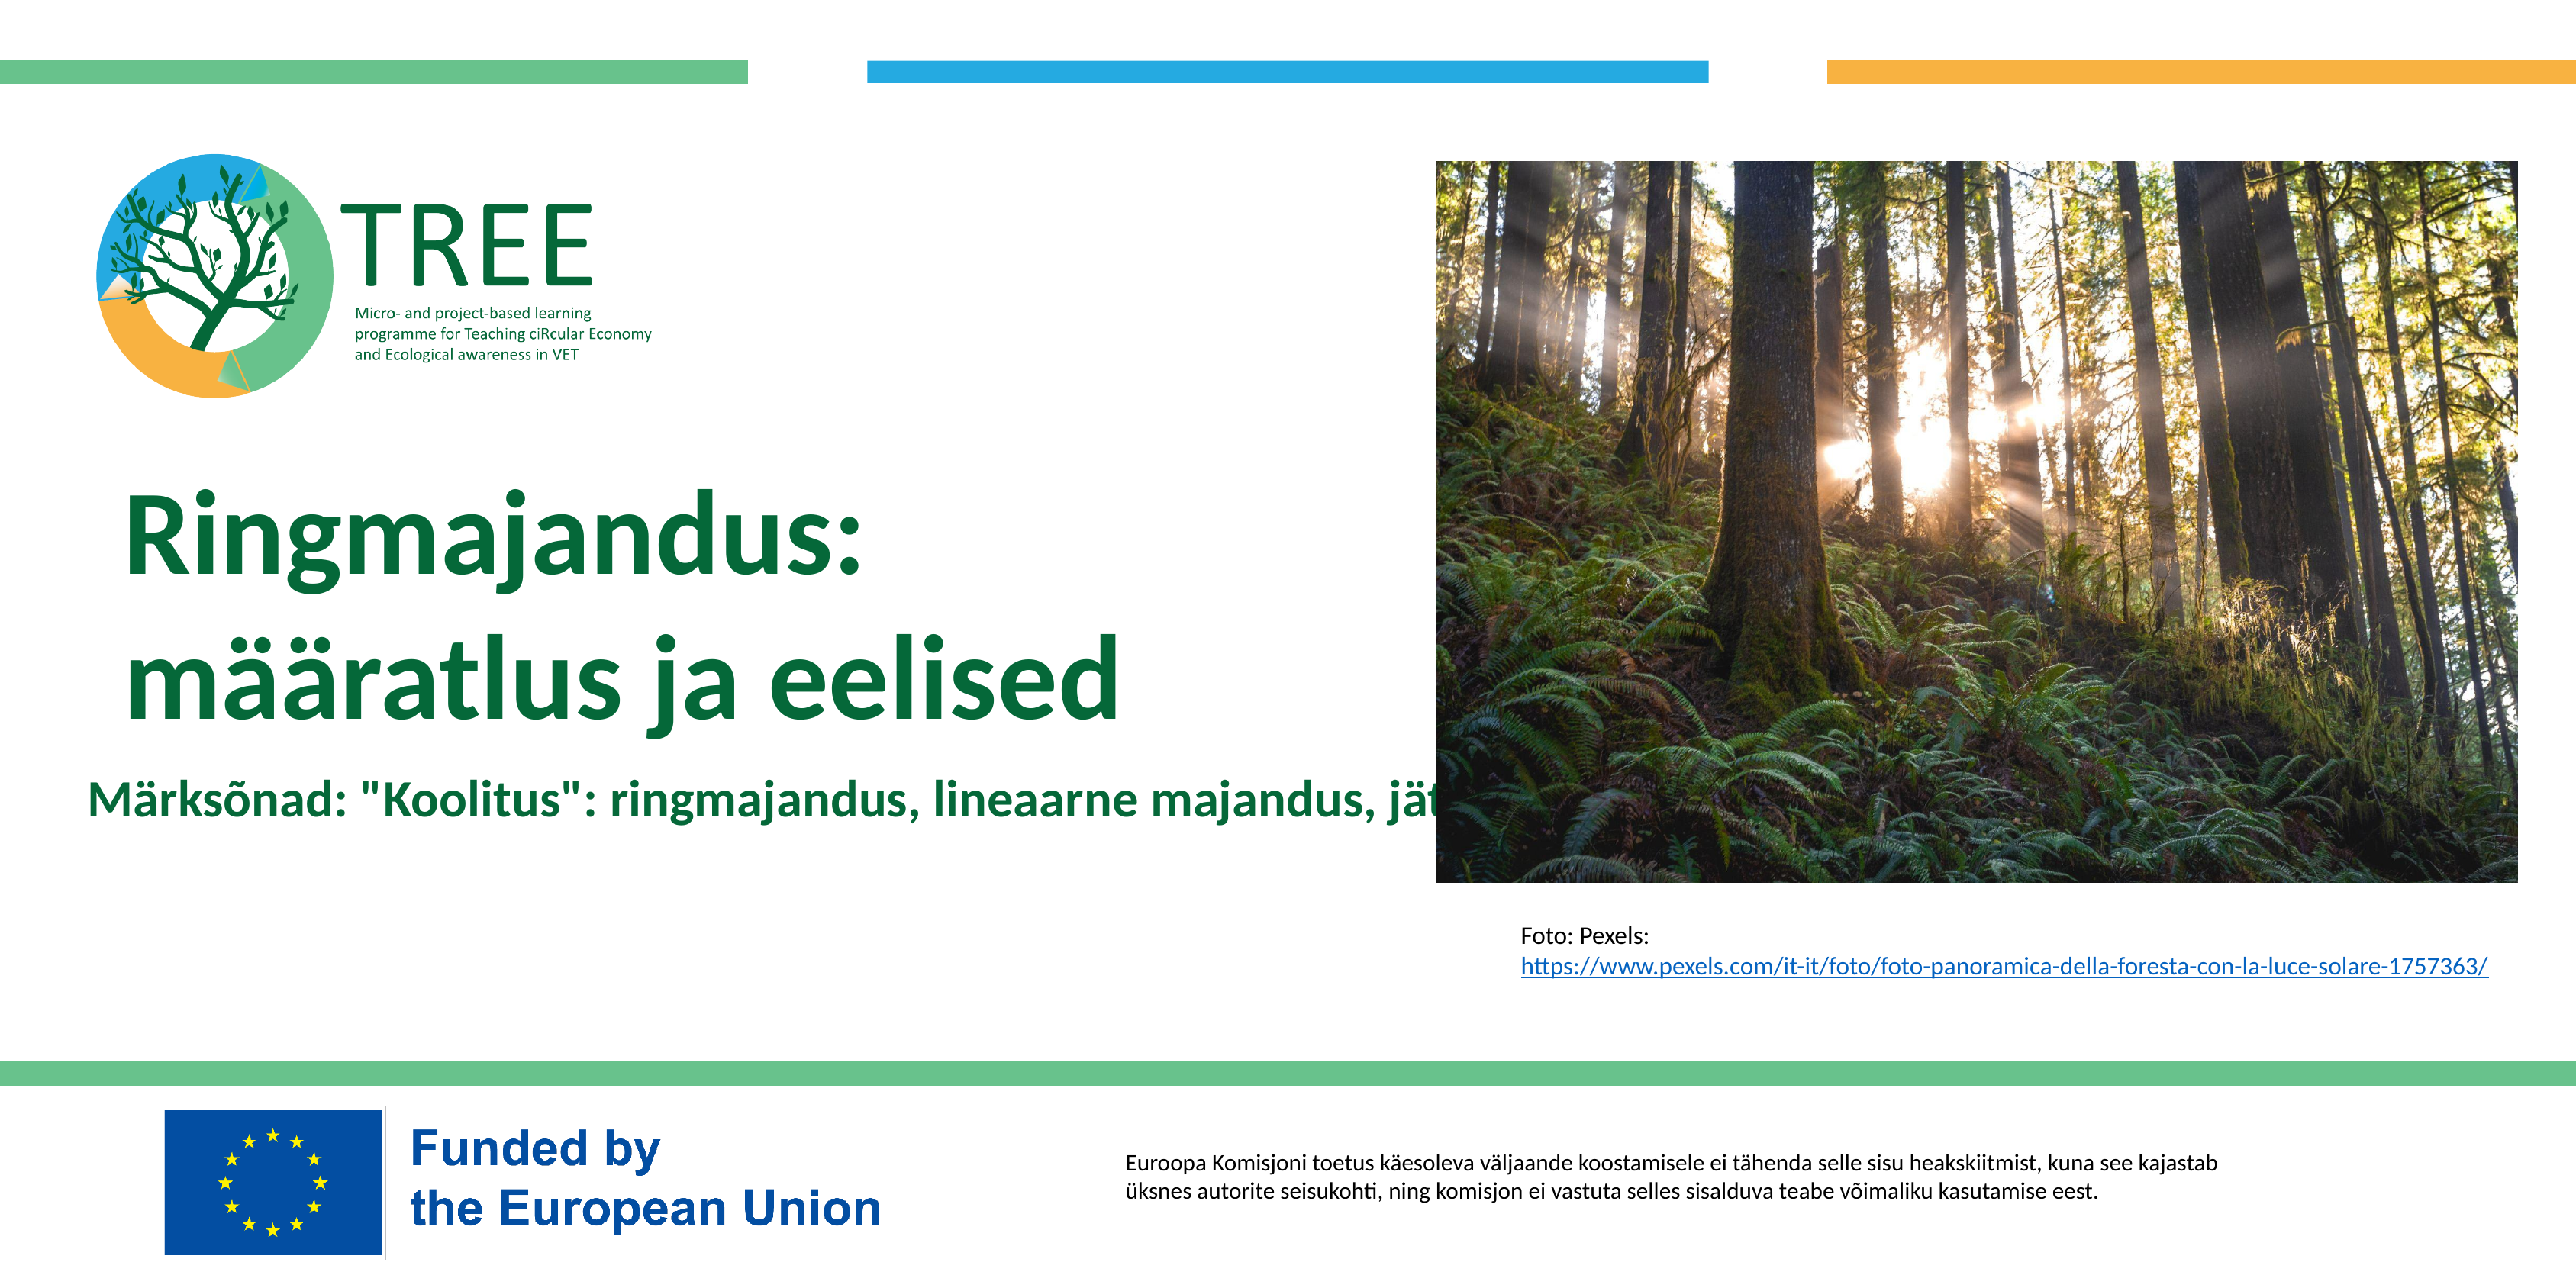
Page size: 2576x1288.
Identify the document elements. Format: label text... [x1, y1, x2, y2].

text_box [1828, 60, 2576, 83]
text_box [0, 60, 748, 83]
text_box Ringmajandus: määratlus ja eelised [104, 443, 1392, 752]
text_box Foto: Pexels: https://www.pexels.com/it-it/foto/foto-panoramica-della-foresta-con-la-luce-solare-1757363/ [1502, 910, 2576, 990]
picture [1436, 161, 2518, 883]
text_box Märksõnad: "Koolitus": ringmajandus, lineaarne majandus, jätkusuutlikkus [69, 755, 1433, 837]
text_box [867, 60, 1709, 83]
picture [59, 127, 691, 431]
text_box Euroopa Komisjoni toetus käesoleva väljaande koostamisele ei tähenda selle sisu heakskiitmist, kuna see kajastab üksnes autorite seisukohti, ning komisjon ei vastuta selles sisalduva teabe võimaliku kasutamise eest. [1107, 1137, 2249, 1213]
picture [153, 1100, 935, 1265]
text_box [0, 1062, 2576, 1085]
